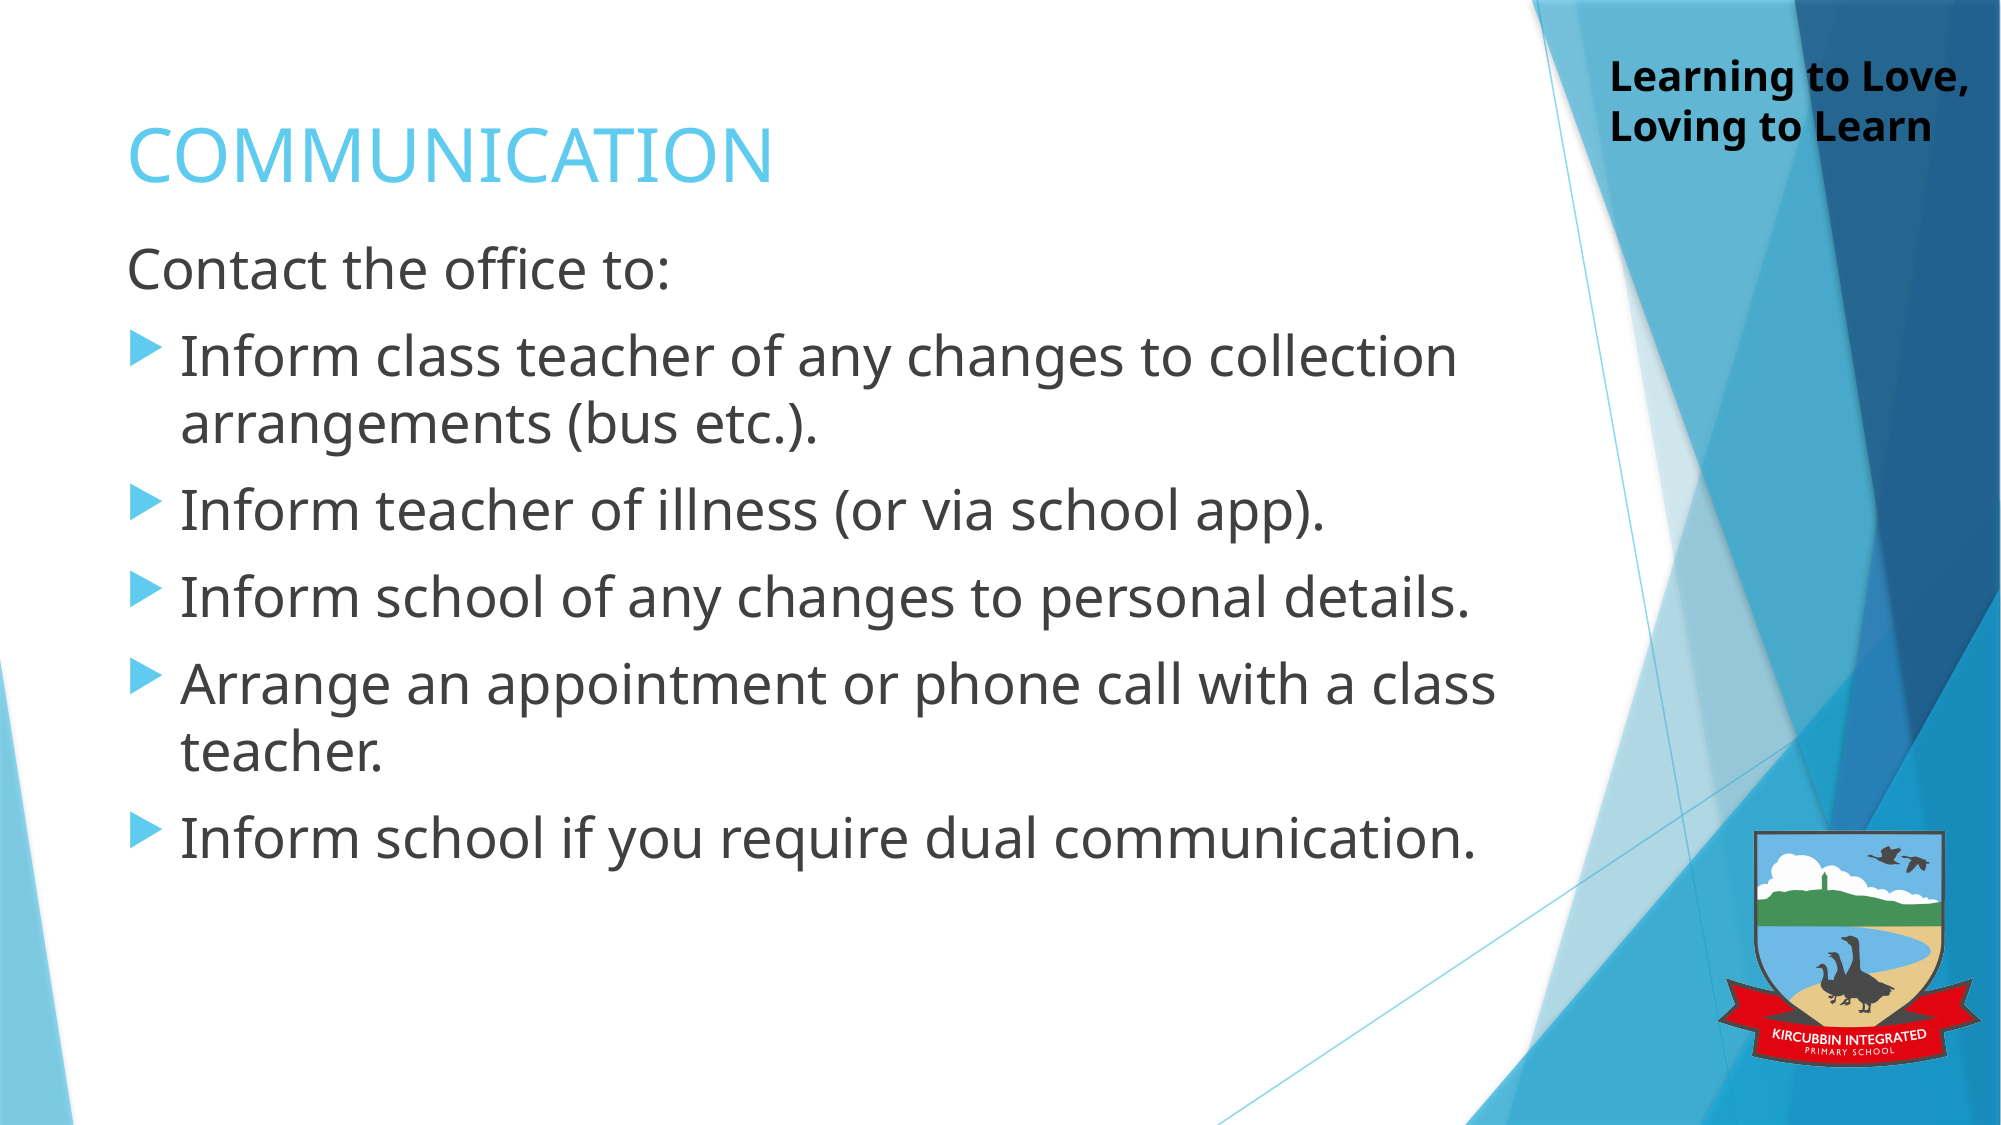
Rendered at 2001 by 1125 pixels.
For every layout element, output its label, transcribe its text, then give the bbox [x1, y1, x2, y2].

list Contact the office to: Inform class teacher of any changes to collection arrangements (bus etc.). Inform teacher of illness (or via school app). Inform school of any changes to personal details. Arrange an appointment or phone call with a class teacher. Inform school if you require dual communication. [111, 226, 1522, 992]
title COMMUNICATION [111, 99, 1522, 226]
text_box Learning to Love, Loving to Learn [1594, 41, 1985, 157]
picture [1673, 773, 2000, 1125]
